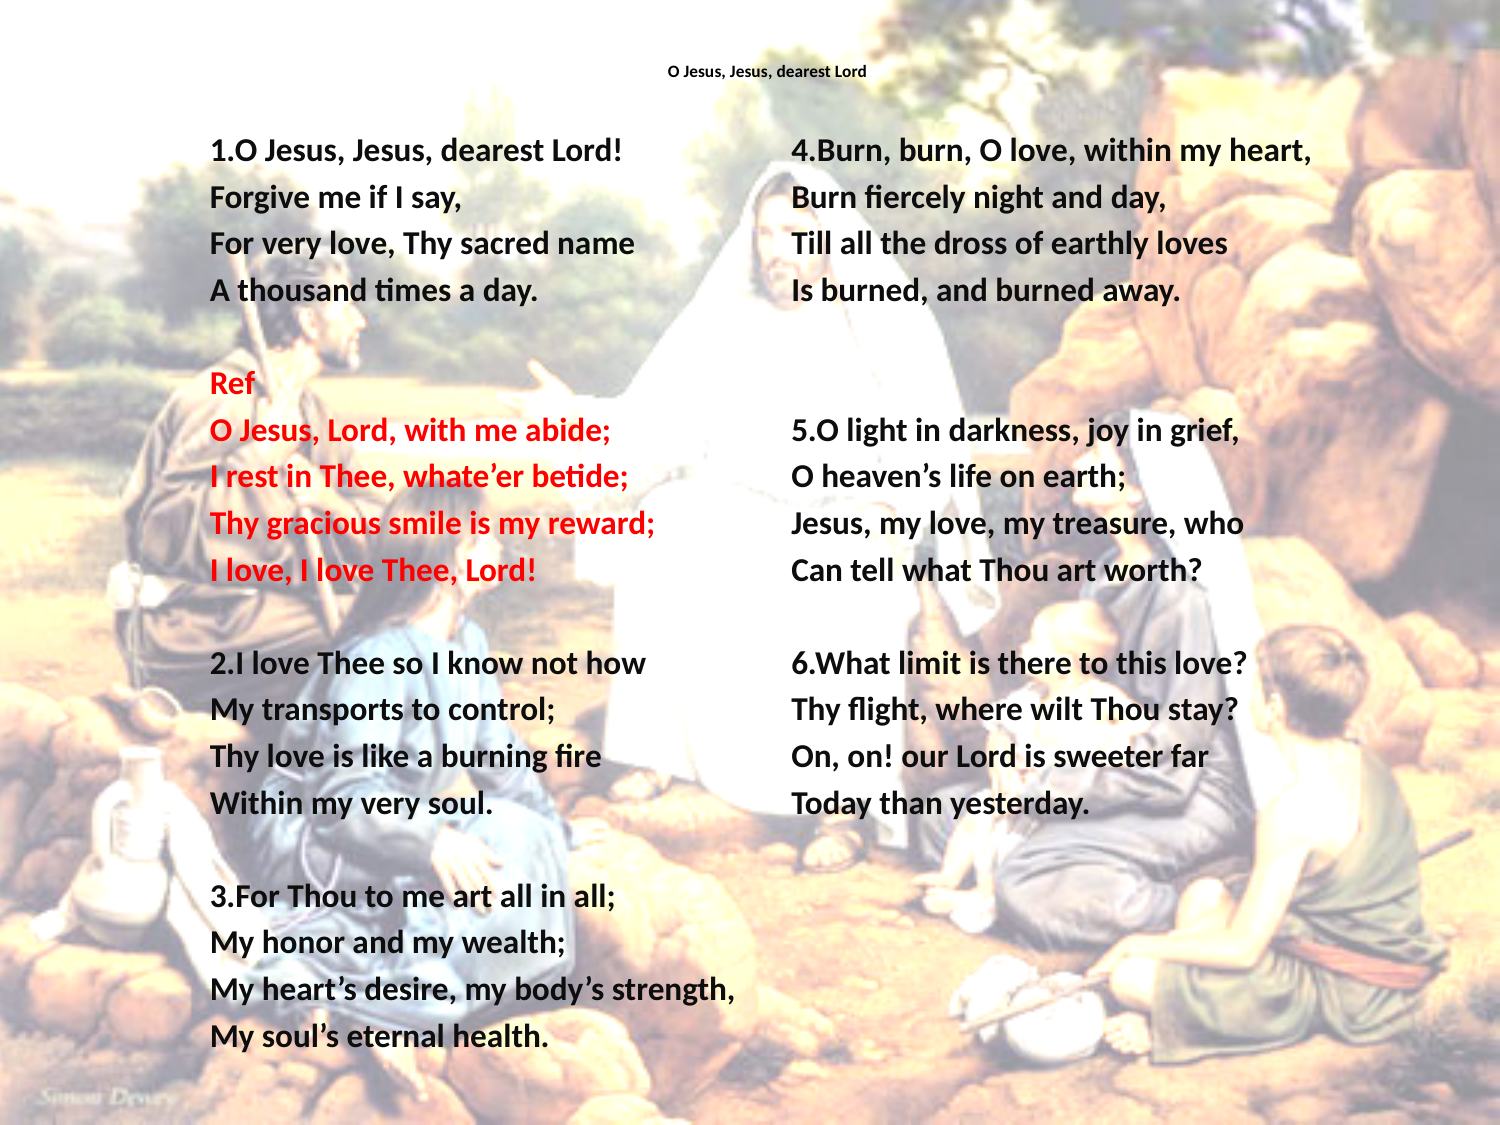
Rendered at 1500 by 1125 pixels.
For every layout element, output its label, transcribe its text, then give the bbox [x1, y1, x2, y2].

title O Jesus, Jesus, dearest Lord [277, 30, 1258, 110]
subtitle 1.O Jesus, Jesus, dearest Lord! Forgive me if I say, For very love, Thy sacred name A thousand times a day. Ref O Jesus, Lord, with me abide; I rest in Thee, whate’er betide; Thy gracious smile is my reward; I love, I love Thee, Lord! 2.I love Thee so I know not how My transports to control; Thy love is like a burning fire Within my very soul. 3.For Thou to me art all in all; My honor and my wealth; My heart’s desire, my body’s strength, My soul’s eternal health. 4.Burn, burn, O love, within my heart, Burn fiercely night and day, Till all the dross of earthly loves Is burned, and burned away. 5.O light in darkness, joy in grief, O heaven’s life on earth; Jesus, my love, my treasure, who Can tell what Thou art worth? 6.What limit is there to this love? Thy flight, where wilt Thou stay? On, on! our Lord is sweeter far Today than yesterday. [194, 120, 1388, 1094]
